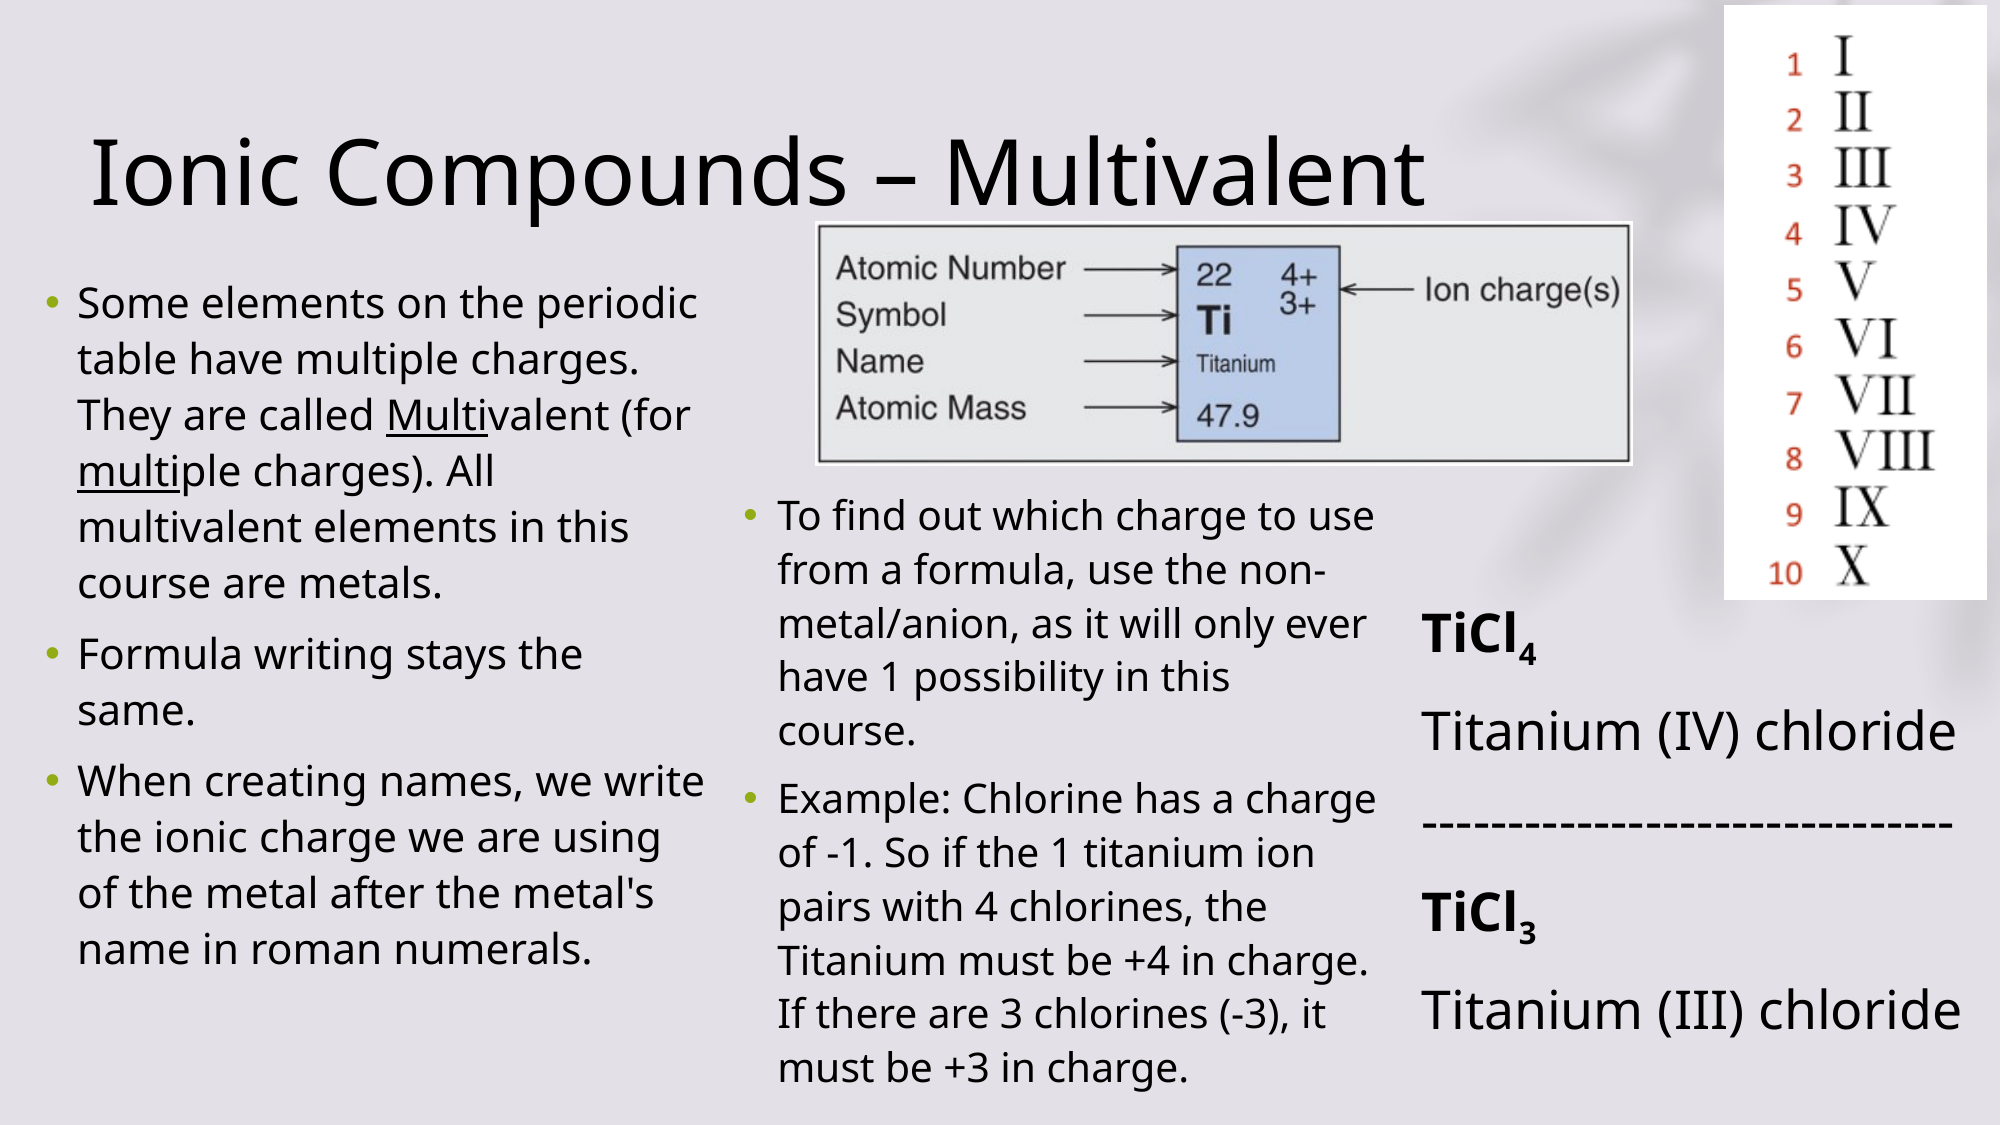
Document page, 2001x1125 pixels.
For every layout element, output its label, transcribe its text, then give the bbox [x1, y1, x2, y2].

text_box To find out which charge to use from a formula, use the non-metal/anion, as it will only ever have 1 possibility in this course. Example: Chlorine has a charge of -1. So if the 1 titanium ion pairs with 4 chlorines, the Titanium must be +4 in charge. If there are 3 chlorines (-3), it must be +3 in charge. [728, 477, 1396, 1125]
title Ionic Compounds – Multivalent [75, 60, 1724, 278]
list Some elements on the periodic table have multiple charges. They are called Multivalent (for multiple charges). All multivalent elements in this course are metals. Formula writing stays the same. When creating names, we write the ionic charge we are using of the metal after the metal's name in roman numerals. [29, 263, 728, 1085]
picture [1724, 5, 1987, 600]
picture [815, 221, 1633, 466]
text_box TiCl4 Titanium (IV) chloride ------------------------------- TiCl3 Titanium (III) chloride [1406, 583, 2000, 1052]
